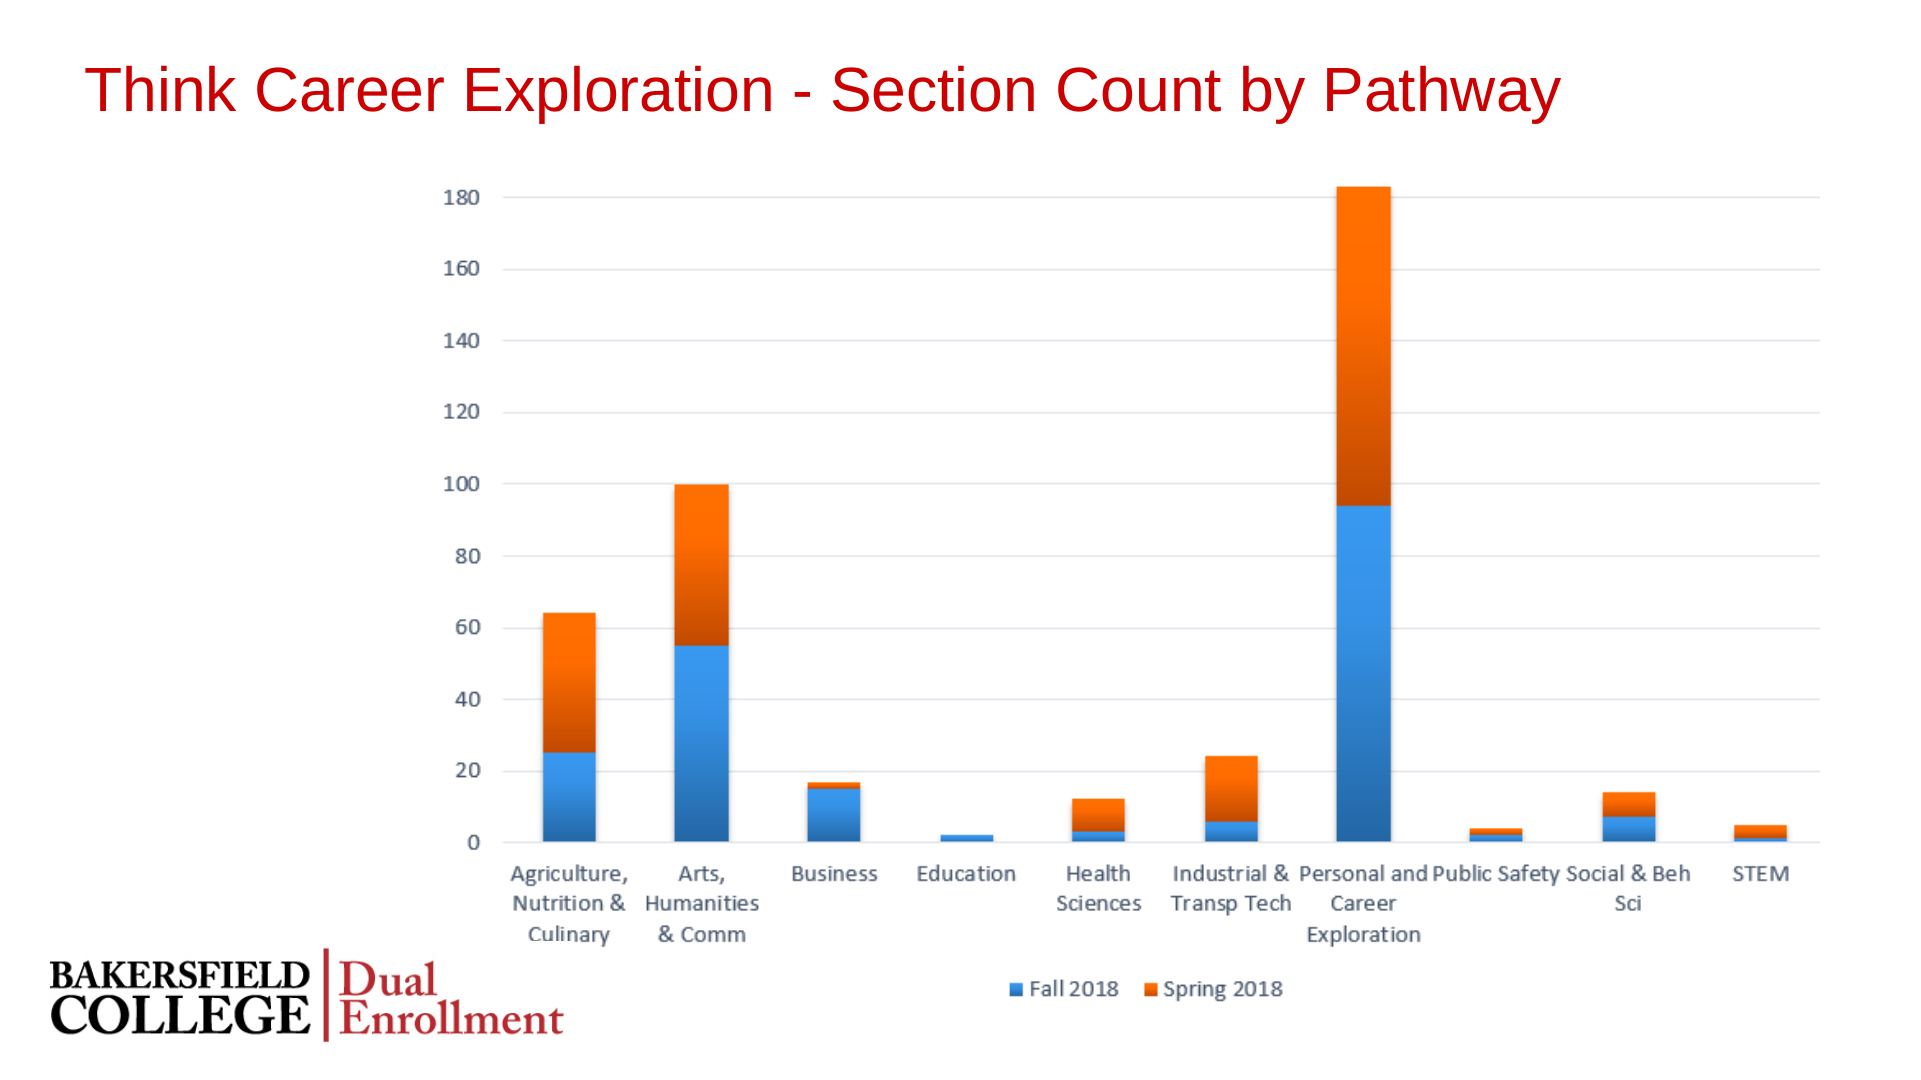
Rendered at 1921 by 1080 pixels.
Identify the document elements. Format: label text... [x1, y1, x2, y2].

picture [44, 173, 1821, 1051]
title Think Career Exploration - Section Count by Pathway [65, 29, 1855, 214]
